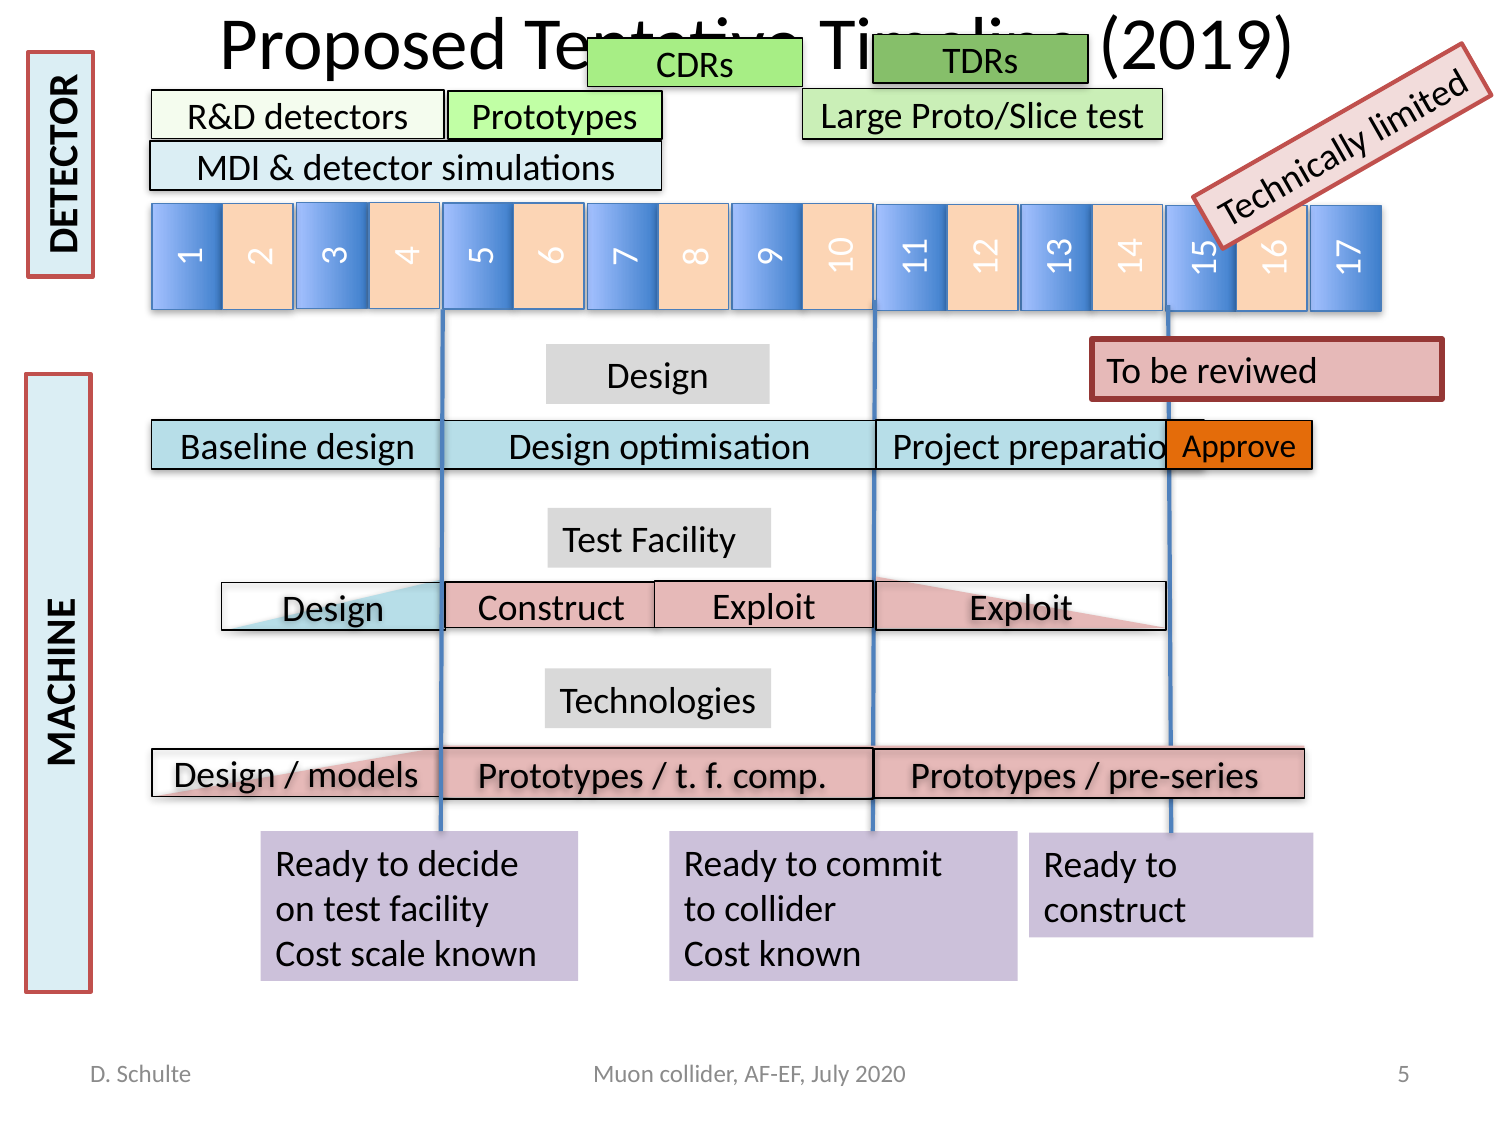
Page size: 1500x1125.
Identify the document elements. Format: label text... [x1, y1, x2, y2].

slide_number 5 [1074, 1042, 1425, 1103]
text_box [149, 34, 1382, 983]
text_box DETECTOR [26, 50, 95, 279]
text_box MACHINE [24, 372, 93, 994]
footer Muon collider, AF-EF, July 2020 [512, 1042, 988, 1103]
text_box To be reviwed [1386, 339, 1442, 399]
slide_number D. Schulte [75, 1042, 425, 1103]
title Proposed Tentative Timeline (2019) [20, 2, 1496, 78]
text_box Technically limited [1386, 41, 1494, 158]
